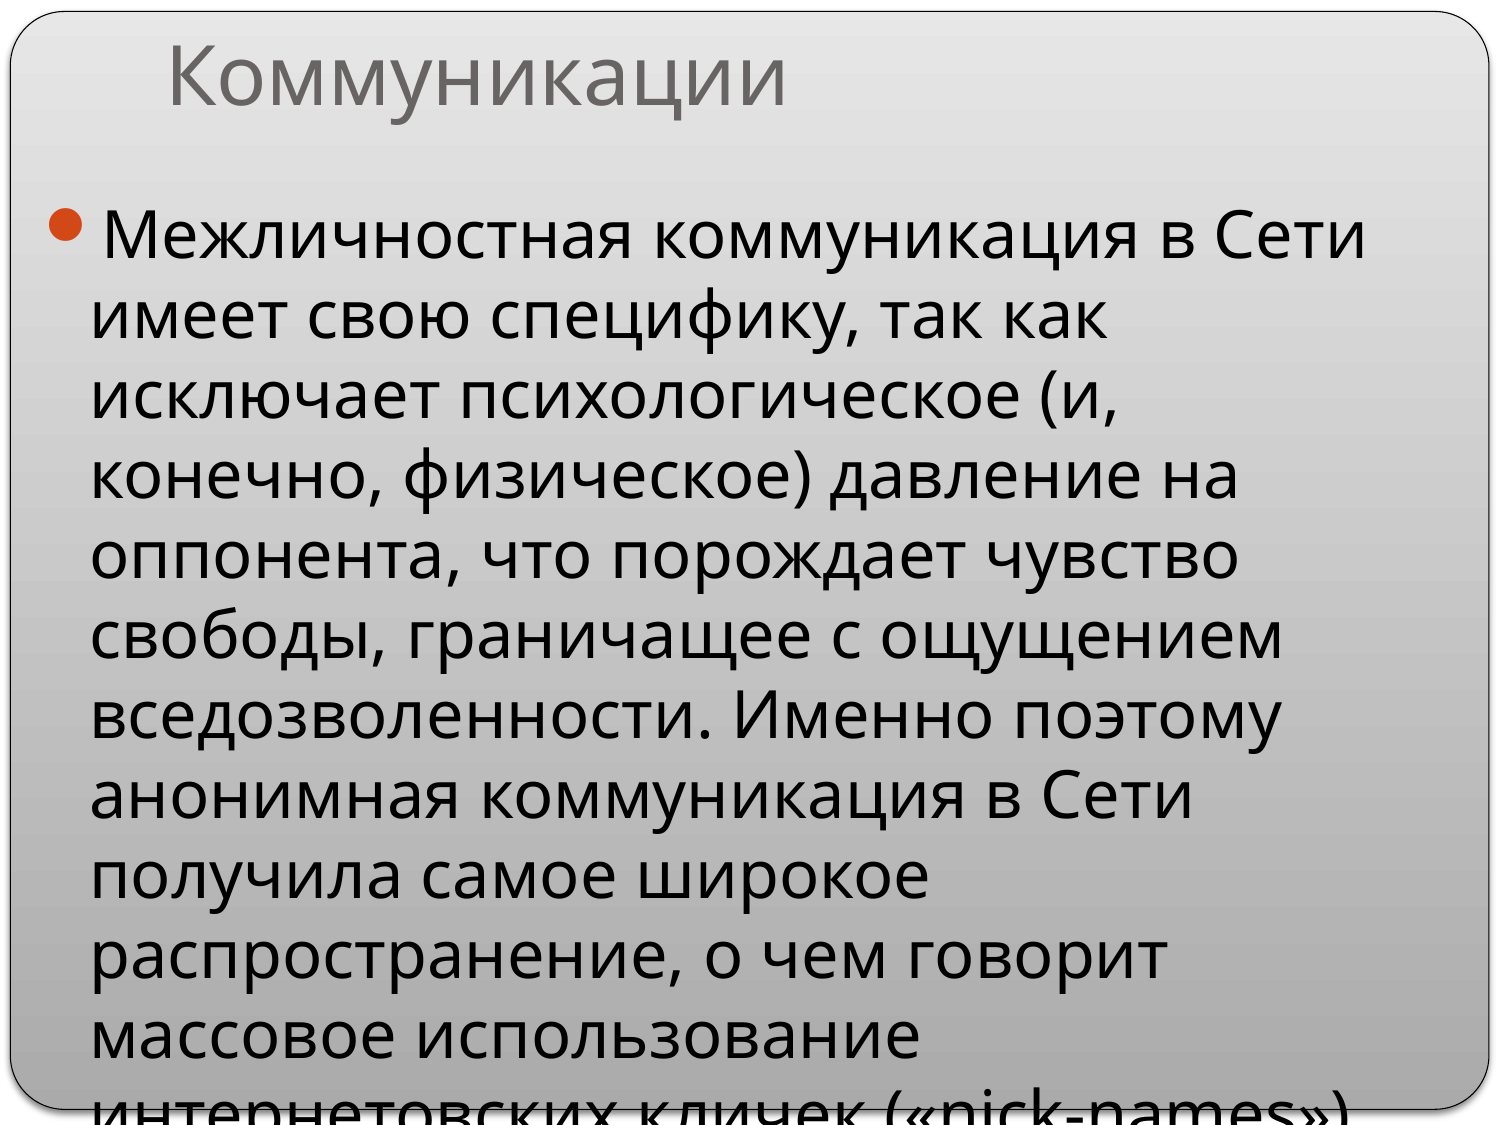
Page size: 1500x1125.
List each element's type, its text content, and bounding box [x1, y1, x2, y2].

list Межличностная коммуникация в Сети имеет свою специфику, так как исключает психологическое (и, конечно, физическое) давление на оппонента, что порождает чувство свободы, граничащее с ощущением вседозволенности. Именно поэтому анонимная коммуникация в Сети получила самое широкое распространение, о чем говорит массовое использование интернетовских кличек («nick-names»). [29, 184, 1425, 1094]
title Коммуникации [150, 45, 1425, 138]
